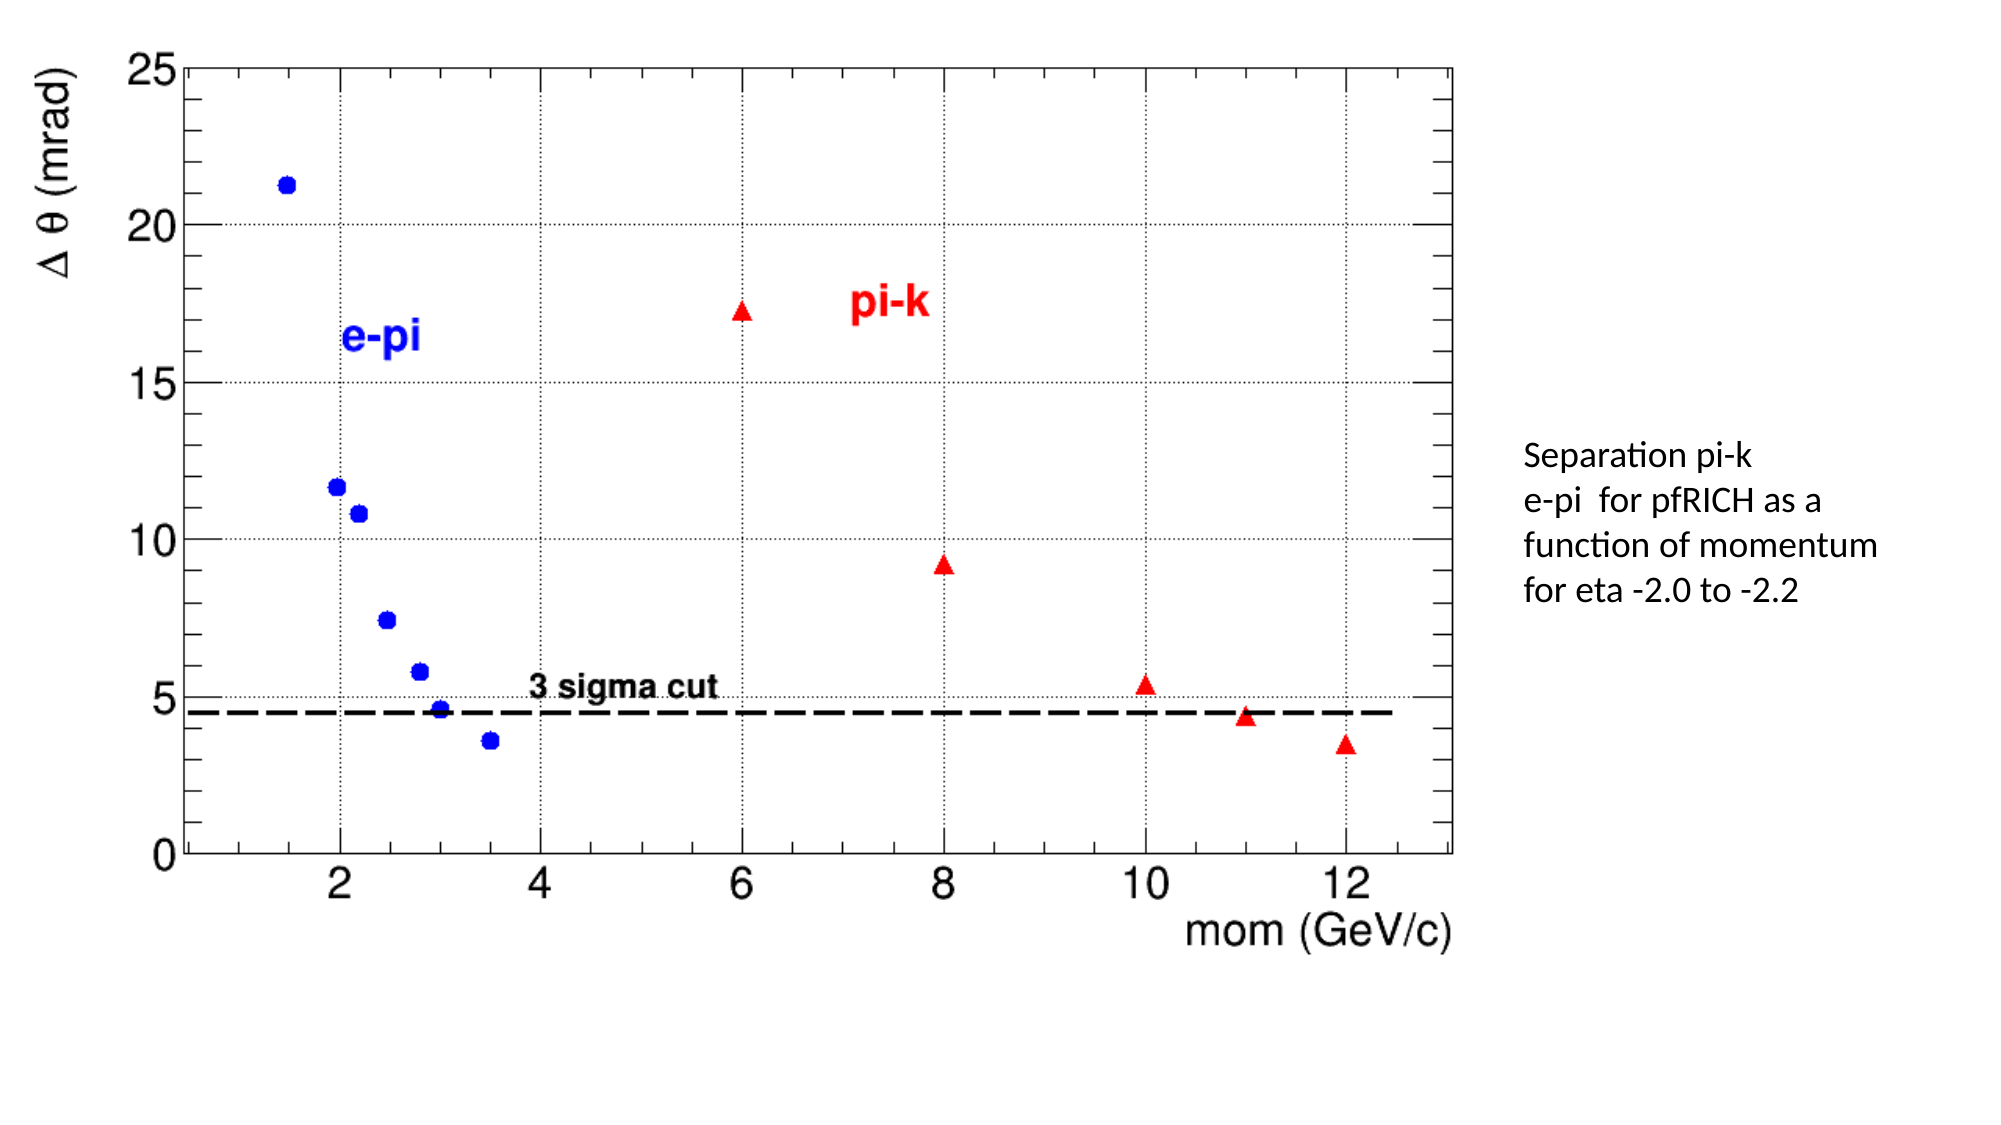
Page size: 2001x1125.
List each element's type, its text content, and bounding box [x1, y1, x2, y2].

text_box Separation pi-k e-pi for pfRICH as a function of momentum for eta -2.0 to -2.2 [1508, 422, 1946, 618]
picture [13, 30, 1488, 972]
